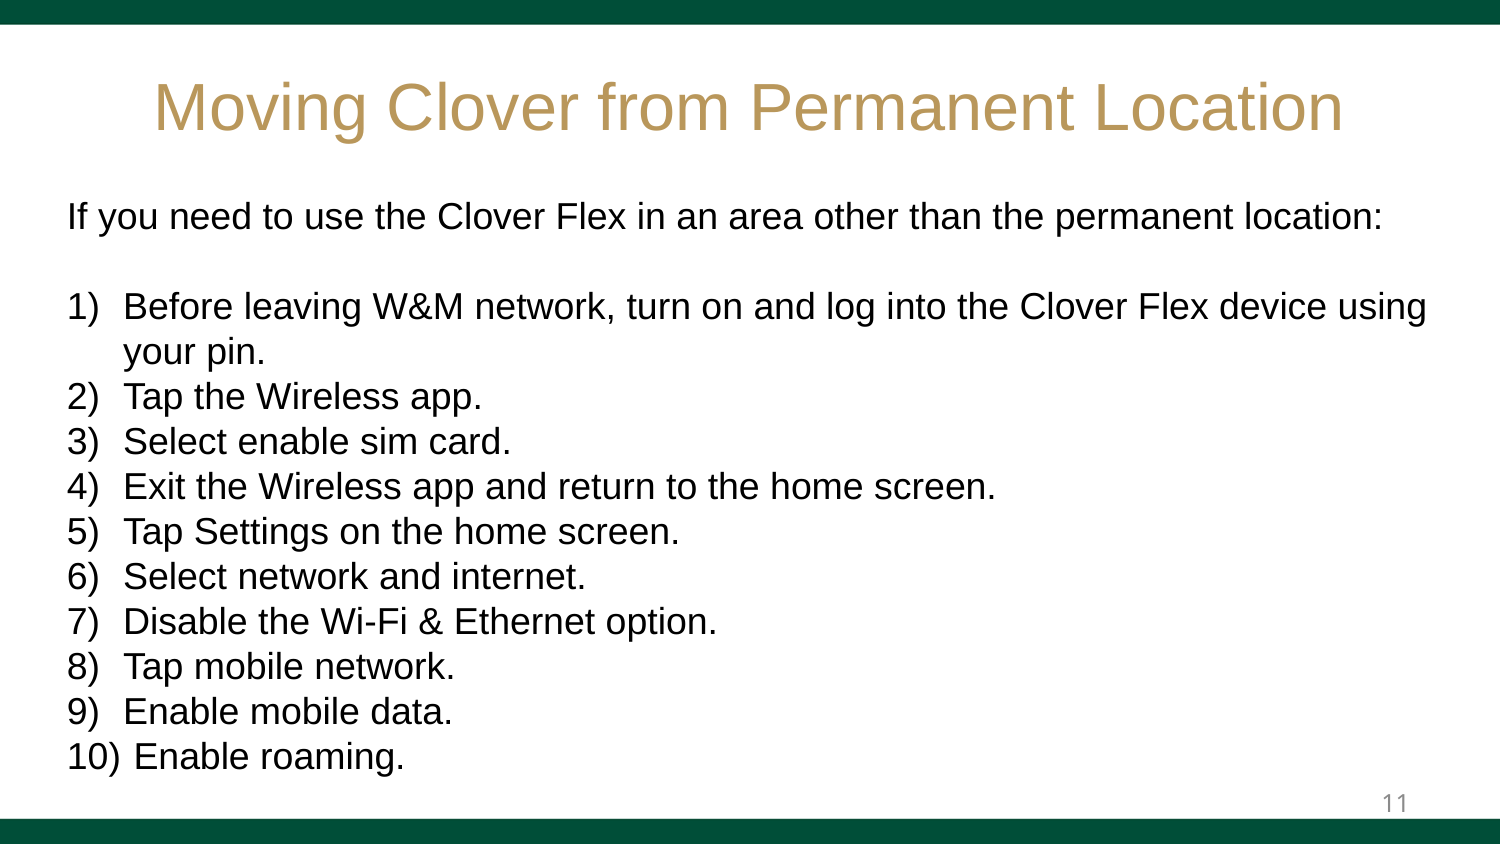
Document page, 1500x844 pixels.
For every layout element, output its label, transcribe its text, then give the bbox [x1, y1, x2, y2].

picture [0, 0, 1500, 844]
text_box If you need to use the Clover Flex in an area other than the permanent location: Before leaving W&M network, turn on and log into the Clover Flex device using your pin. Tap the Wireless app. Select enable sim card. Exit the Wireless app and return to the home screen. Tap Settings on the home screen. Select network and internet. Disable the Wi-Fi & Ethernet option. Tap mobile network. Enable mobile data. Enable roaming. [52, 184, 1451, 830]
title Moving Clover from Permanent Location [75, 33, 1425, 175]
